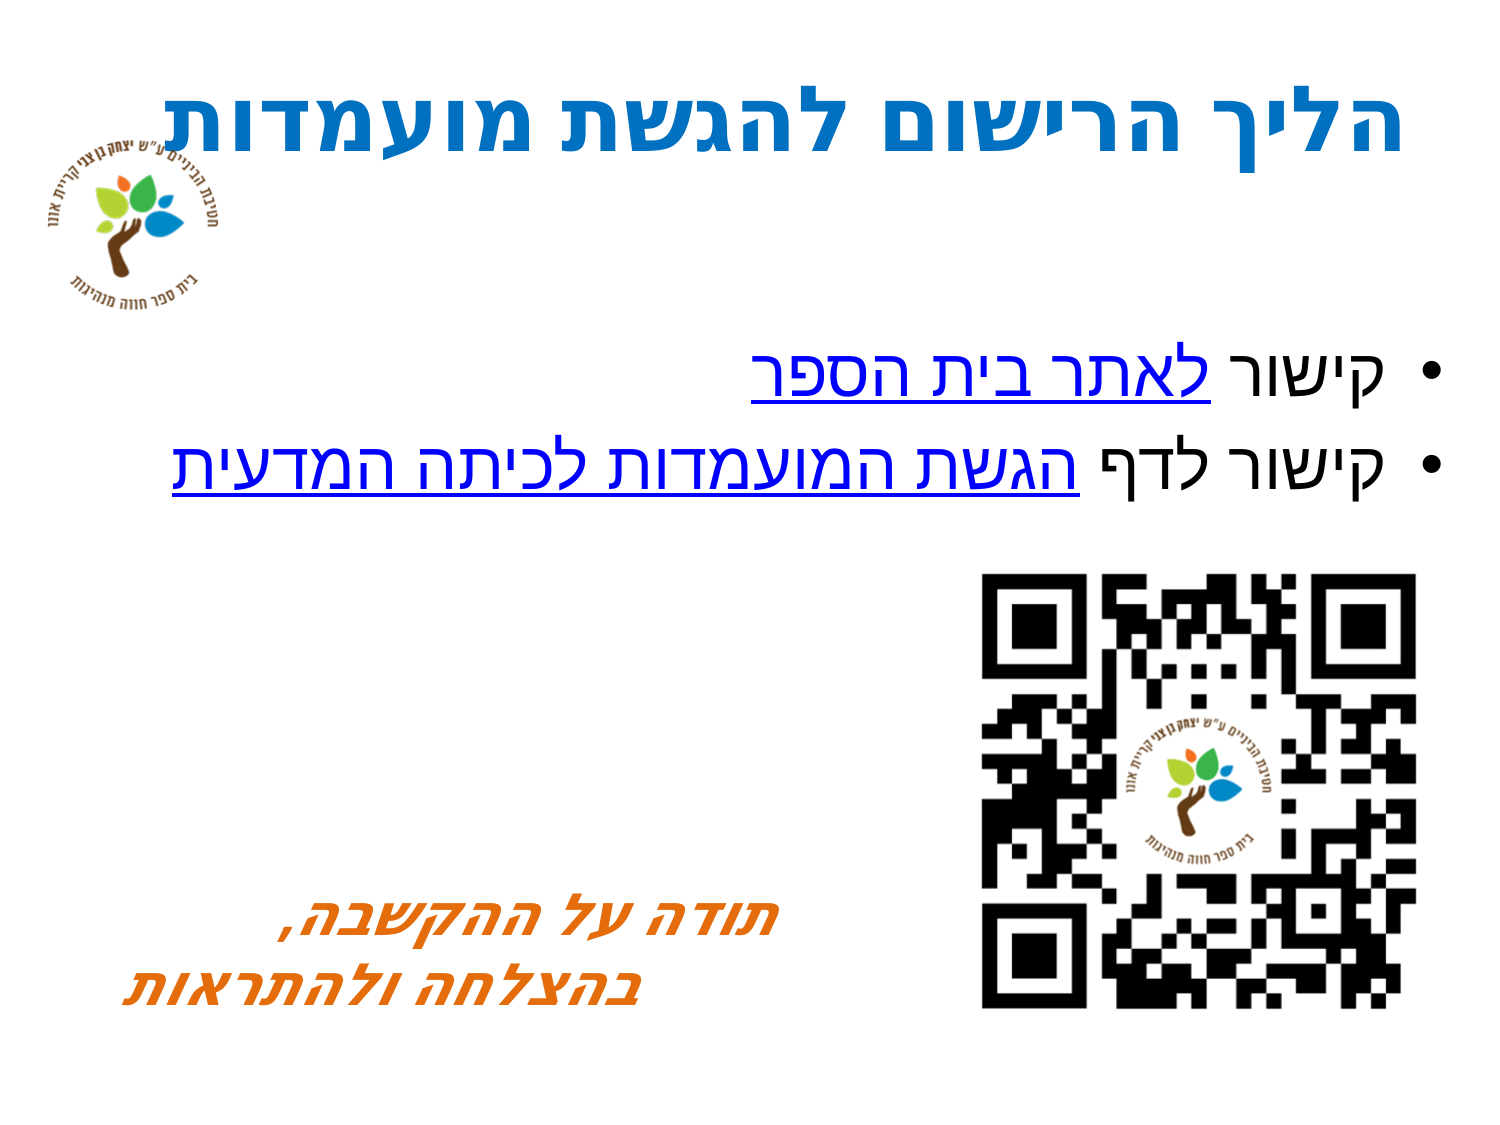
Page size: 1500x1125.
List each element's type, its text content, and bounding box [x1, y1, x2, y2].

list קישור לאתר בית הספר קישור לדף הגשת המועמדות לכיתה המדעית [75, 322, 1459, 986]
title הליך הרישום להגשת מועמדות [75, 20, 1425, 209]
text_box תודה על ההקשבה, בהצלחה ולהתראות [106, 869, 790, 1025]
picture [41, 134, 225, 316]
picture [978, 565, 1426, 1022]
